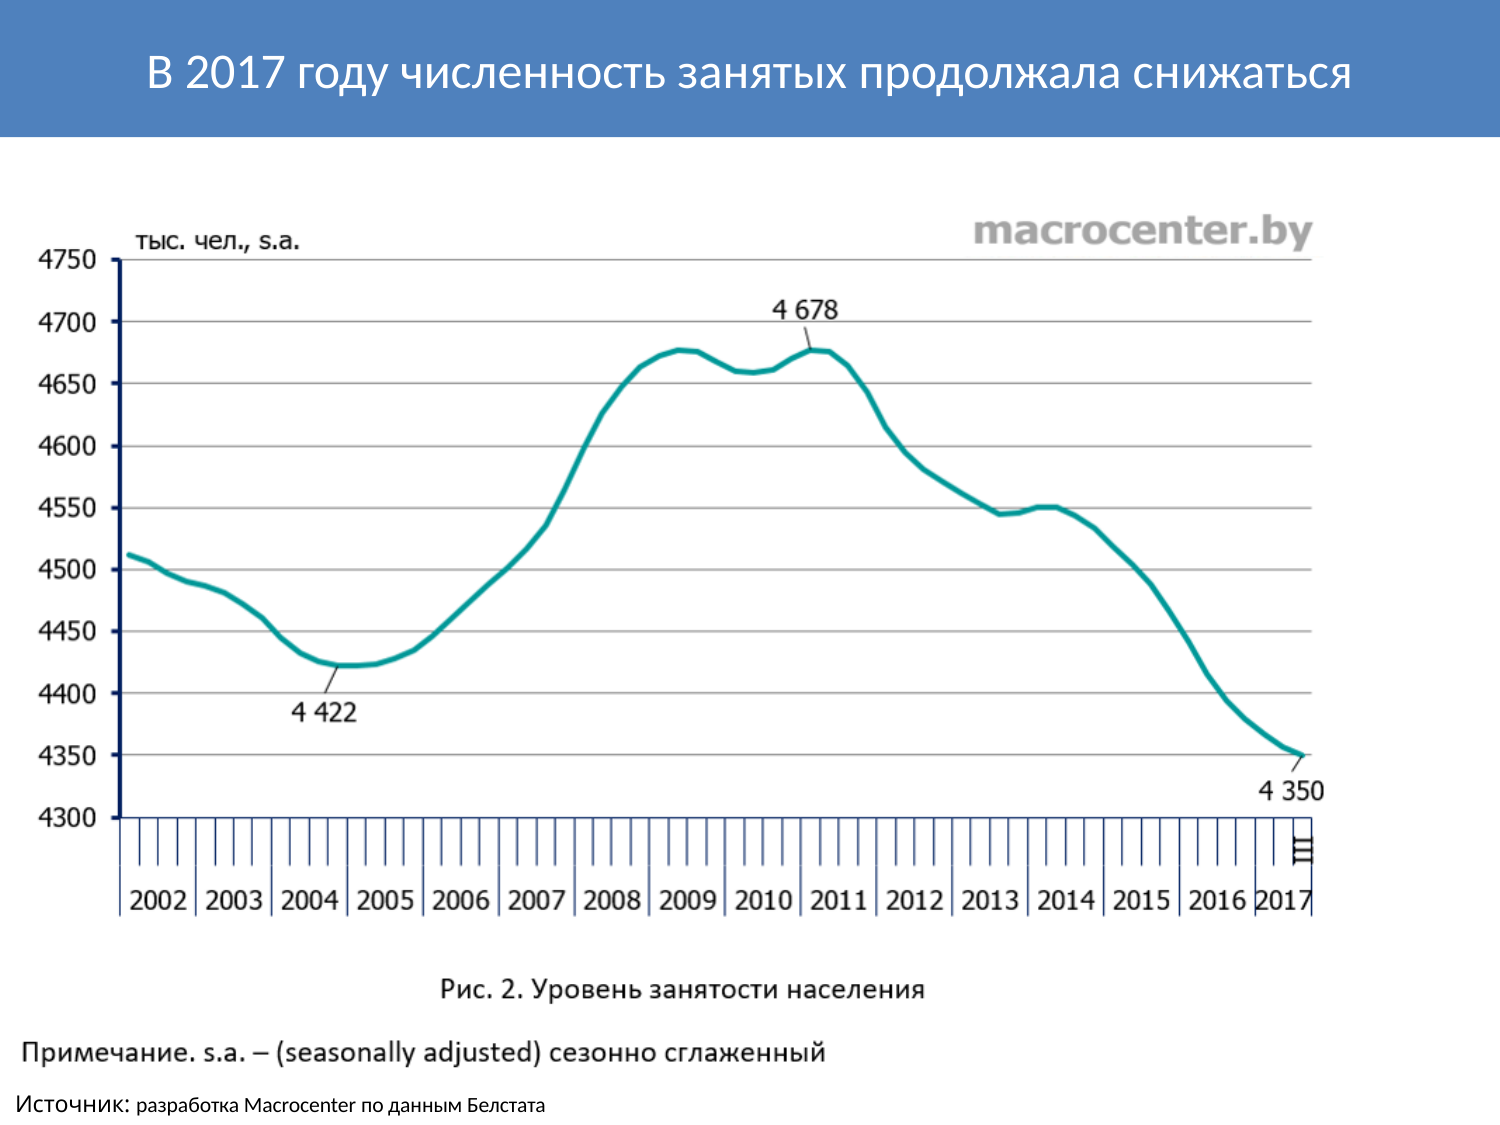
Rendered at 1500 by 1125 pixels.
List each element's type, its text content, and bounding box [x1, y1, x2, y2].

picture [0, 195, 1356, 1081]
text_box Источник: разработка Macrocenter по данным Белстата [0, 1082, 1500, 1125]
text_box В 2017 году численность занятых продолжала снижаться [0, 0, 1500, 138]
